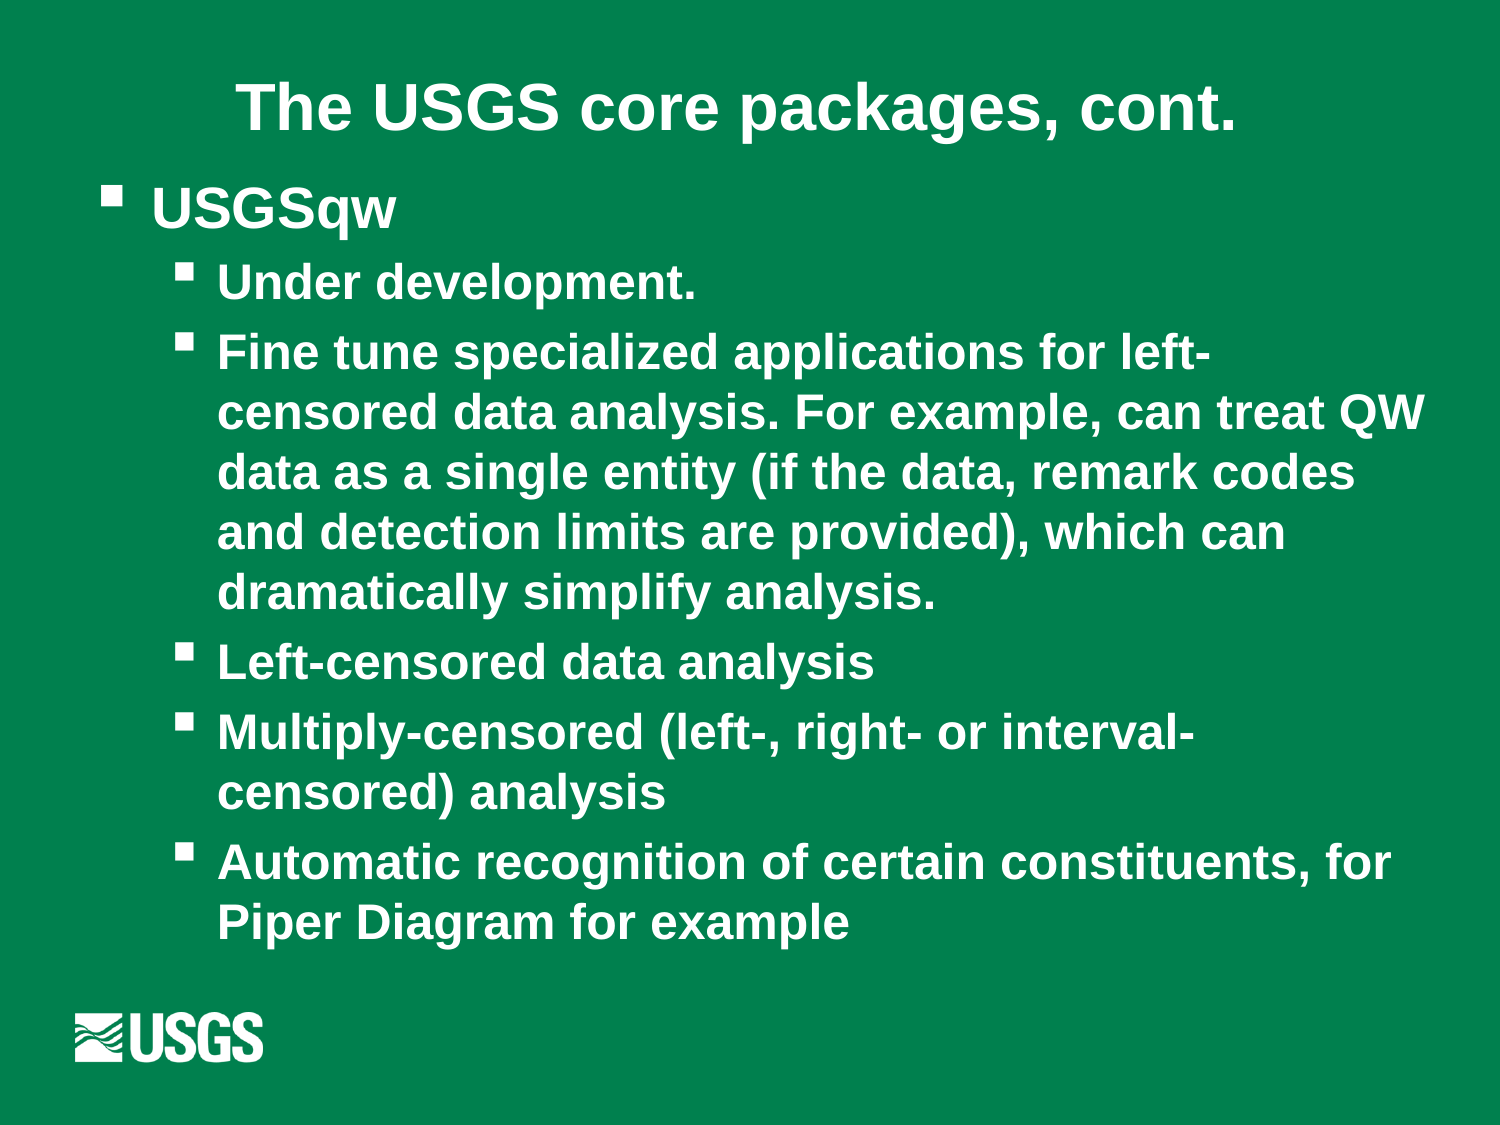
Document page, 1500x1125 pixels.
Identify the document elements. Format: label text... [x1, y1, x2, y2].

list USGSqw Under development. Fine tune specialized applications for left-censored data analysis. For example, can treat QW data as a single entity (if the data, remark codes and detection limits are provided), which can dramatically simplify analysis. Left-censored data analysis Multiply-censored (left-, right- or interval-censored) analysis Automatic recognition of certain constituents, for Piper Diagram for example [86, 161, 1438, 1061]
title The USGS core packages, cont. [61, 61, 1413, 154]
